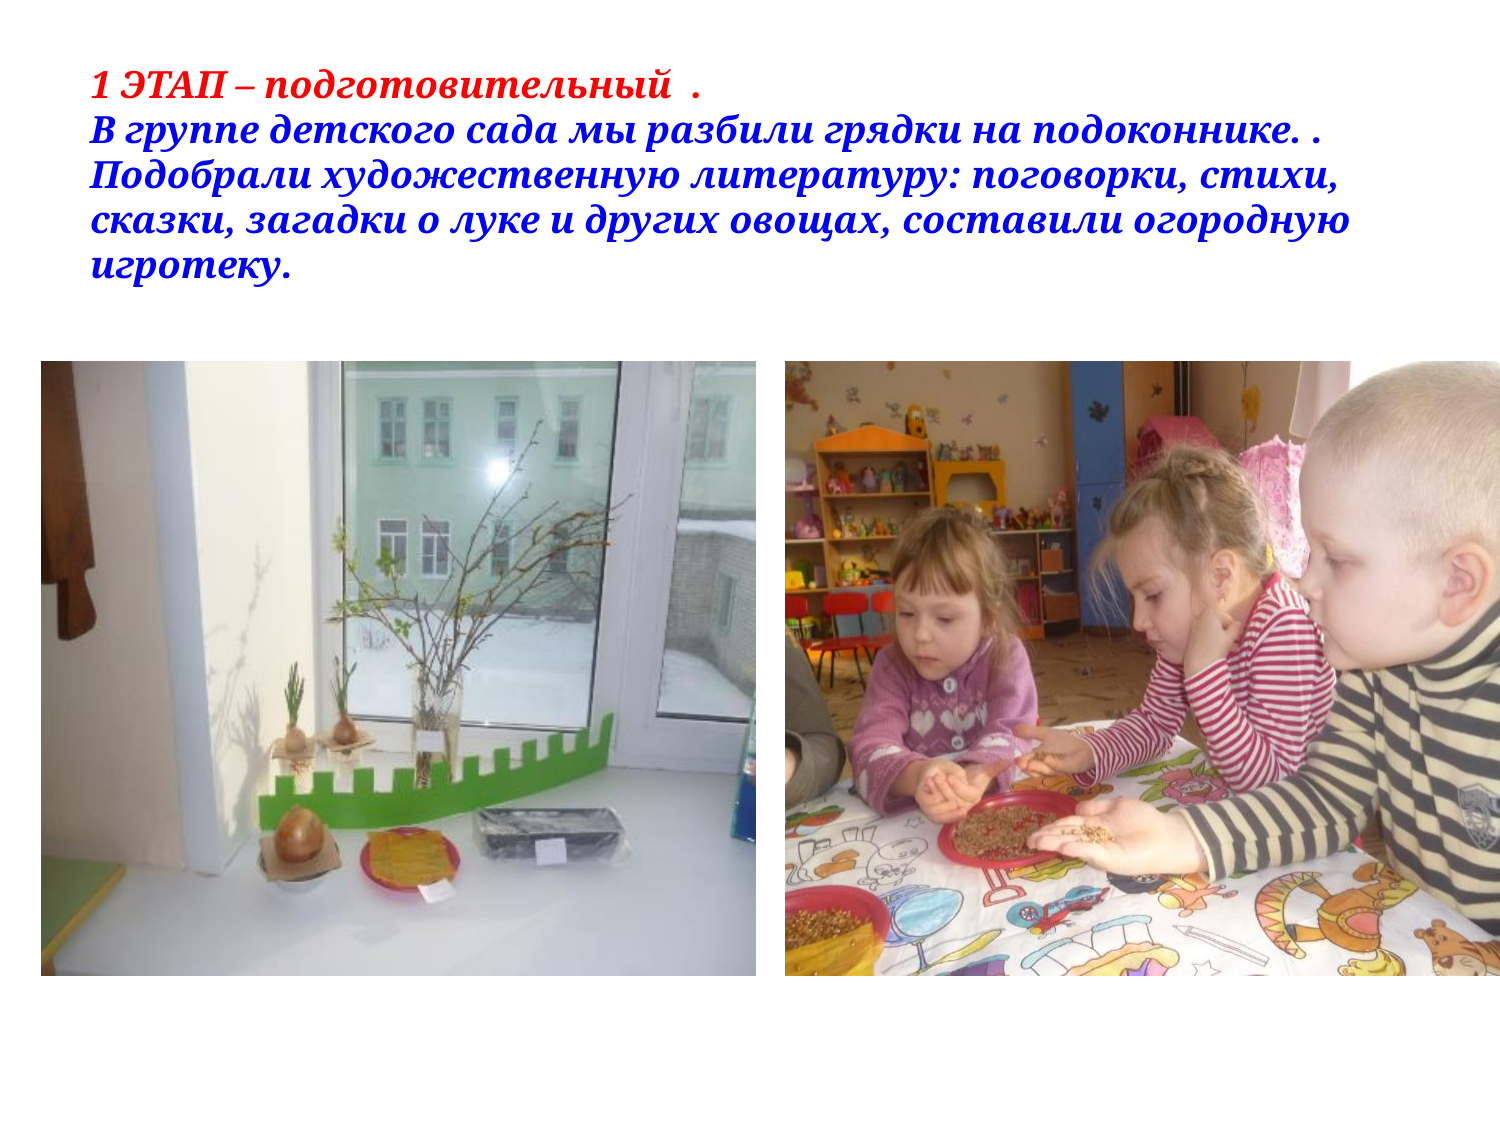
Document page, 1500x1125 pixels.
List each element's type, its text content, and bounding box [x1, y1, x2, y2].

picture [40, 361, 756, 977]
picture [785, 361, 1500, 977]
title 1 ЭТАП – подготовительный . В группе детского сада мы разбили грядки на подоконнике. . Подобрали художественную литературу: поговорки, стихи, сказки, загадки о луке и других овощах, составили огородную игротеку. [74, 44, 1426, 303]
